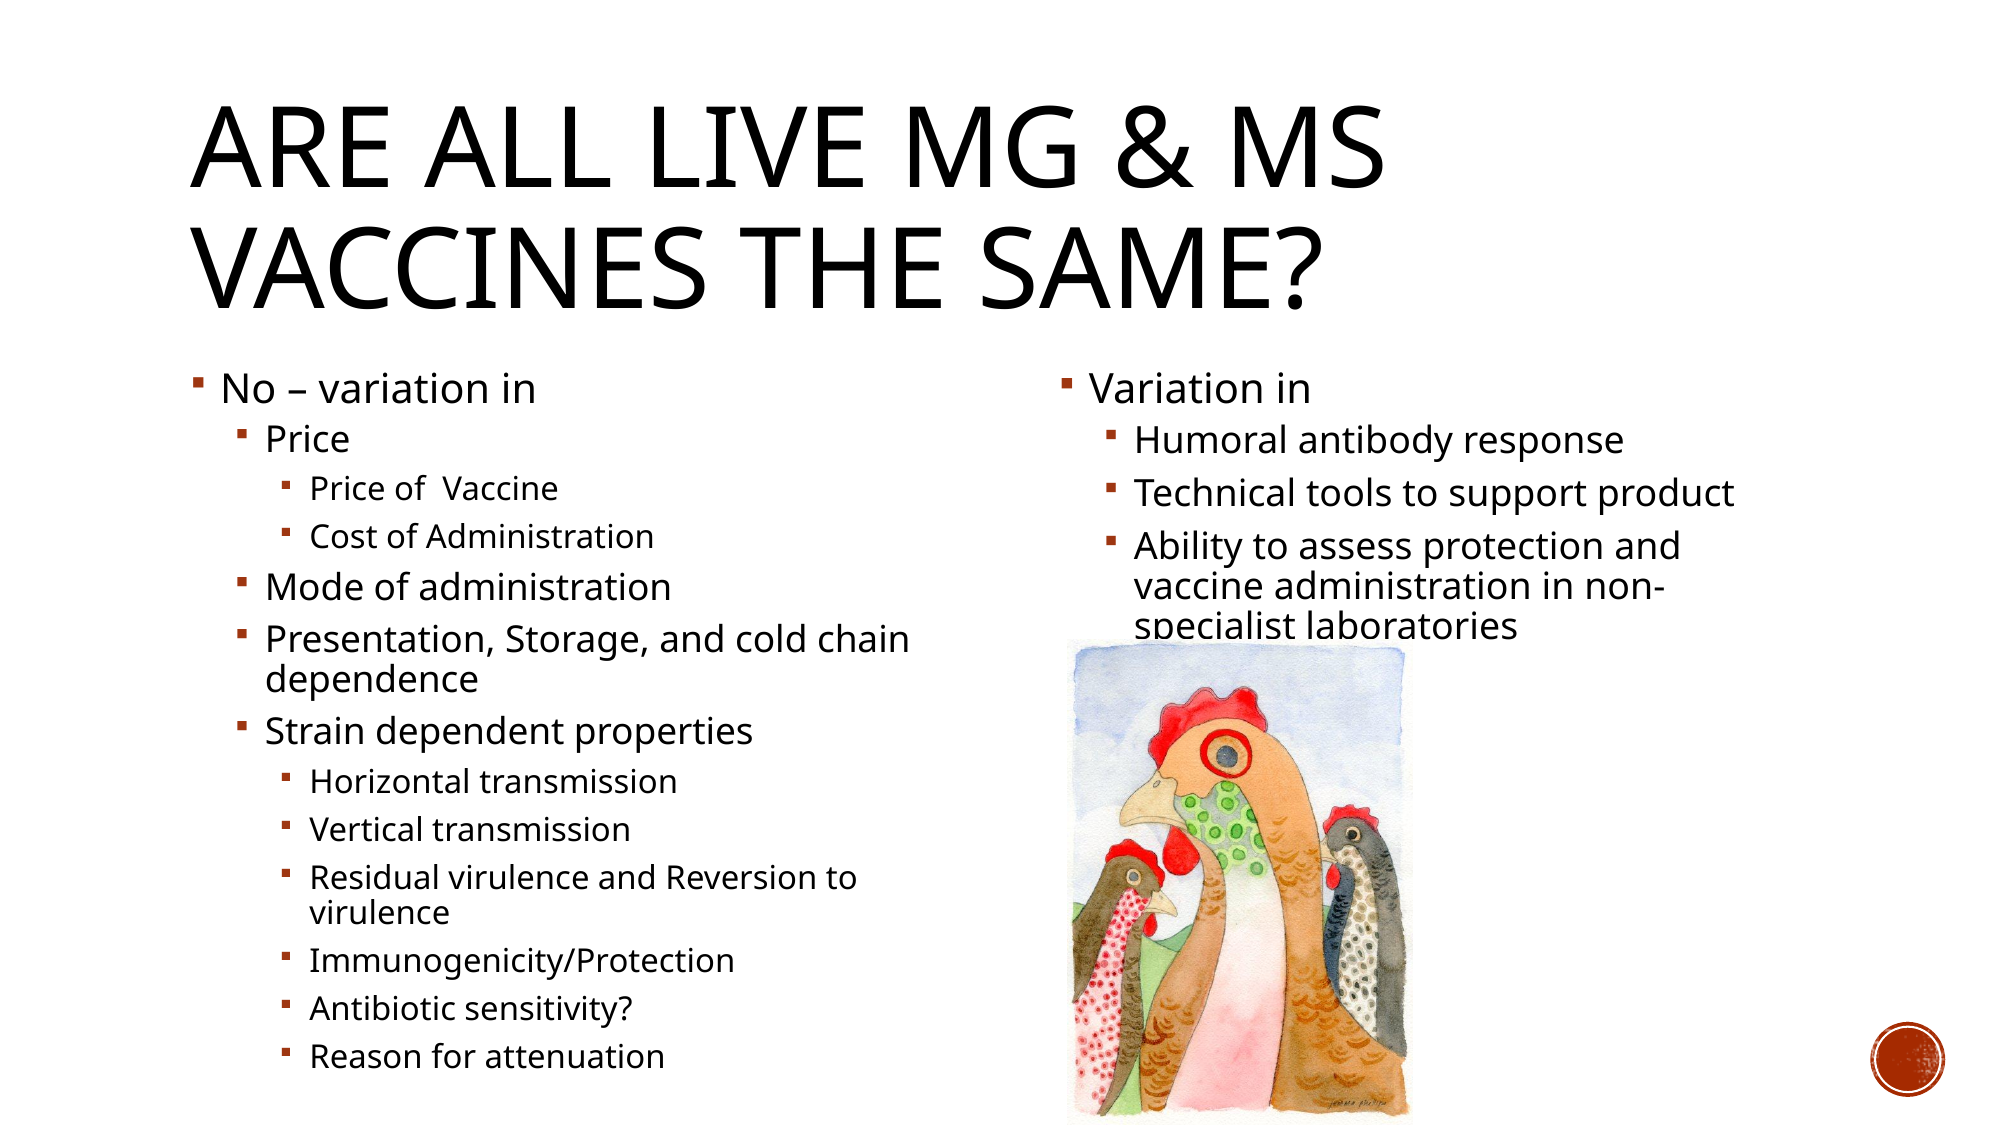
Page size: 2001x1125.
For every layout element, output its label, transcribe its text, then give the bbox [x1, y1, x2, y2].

list No – variation in Price Price of Vaccine Cost of Administration Mode of administration Presentation, Storage, and cold chain dependence Strain dependent properties Horizontal transmission Vertical transmission Residual virulence and Reversion to virulence Immunogenicity/Protection Antibiotic sensitivity? Reason for attenuation [175, 360, 956, 1091]
picture [1067, 639, 1413, 1125]
list Variation in Humoral antibody response Technical tools to support product Ability to assess protection and vaccine administration in non-specialist laboratories [1043, 360, 1824, 1013]
title Are all live MG & MS vaccines the same? [175, 79, 1826, 344]
